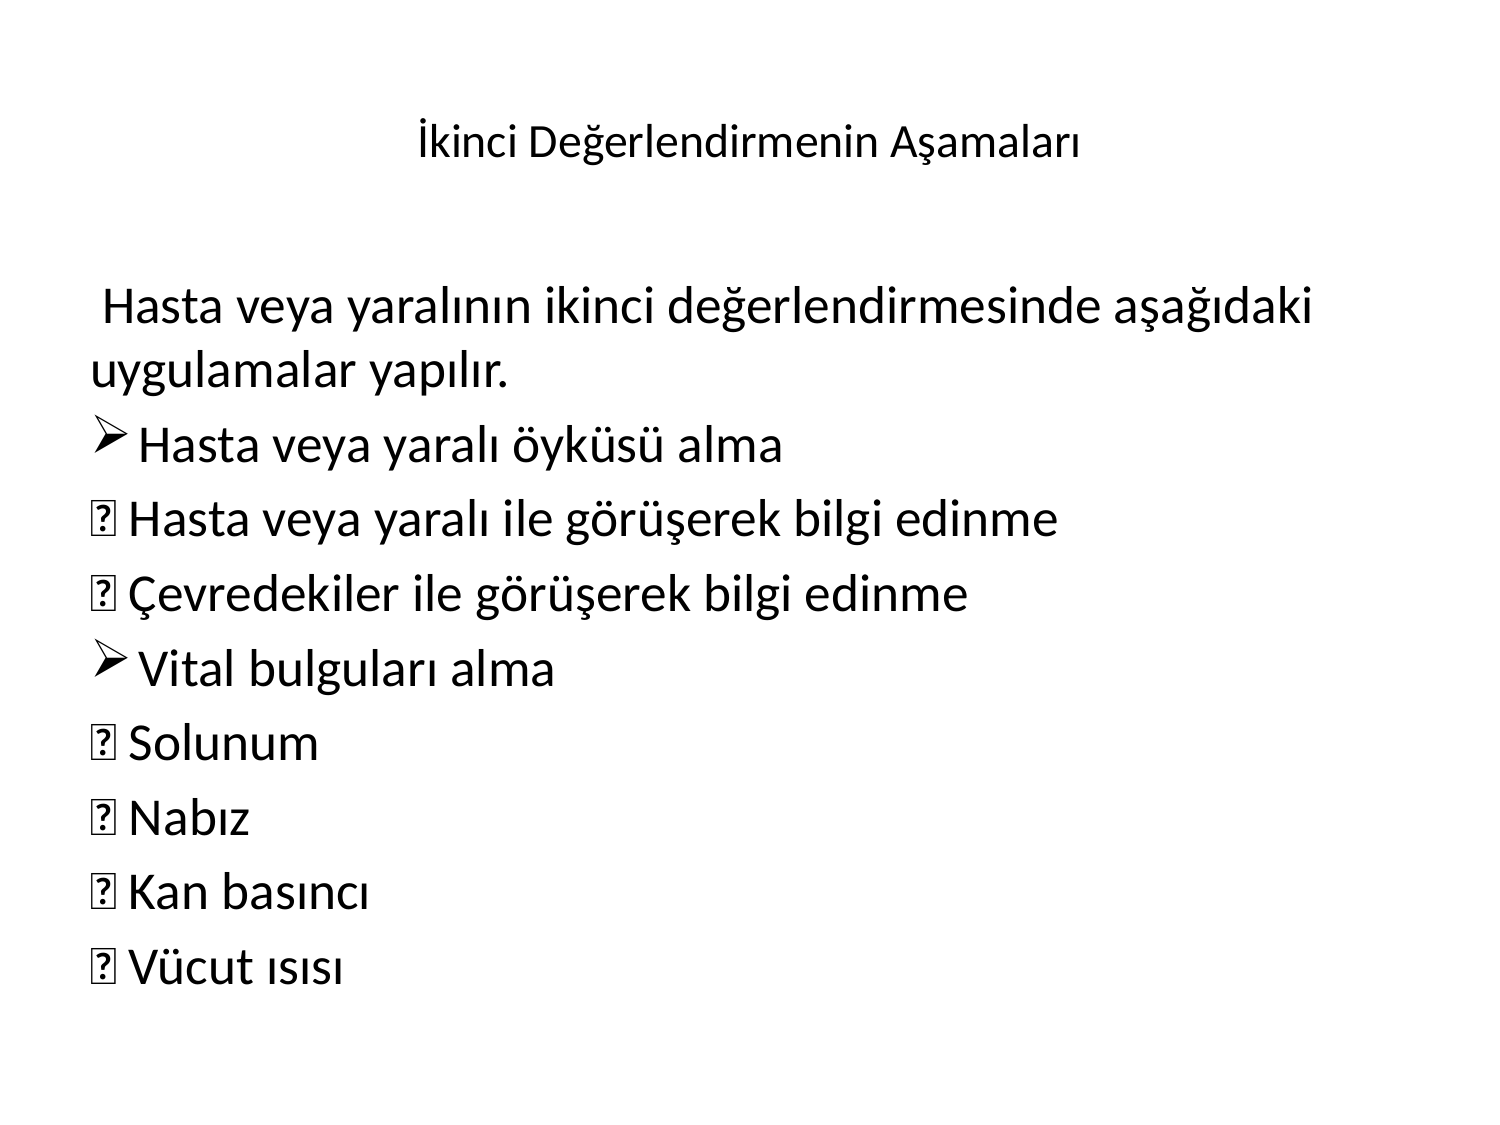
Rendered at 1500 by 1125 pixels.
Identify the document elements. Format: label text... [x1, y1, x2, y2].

title İkinci Değerlendirmenin Aşamaları [75, 45, 1425, 233]
list Hasta veya yaralının ikinci değerlendirmesinde aşağıdaki uygulamalar yapılır. Hasta veya yaralı öyküsü alma  Hasta veya yaralı ile görüşerek bilgi edinme  Çevredekiler ile görüşerek bilgi edinme Vital bulguları alma  Solunum  Nabız  Kan basıncı  Vücut ısısı [75, 262, 1425, 1005]
